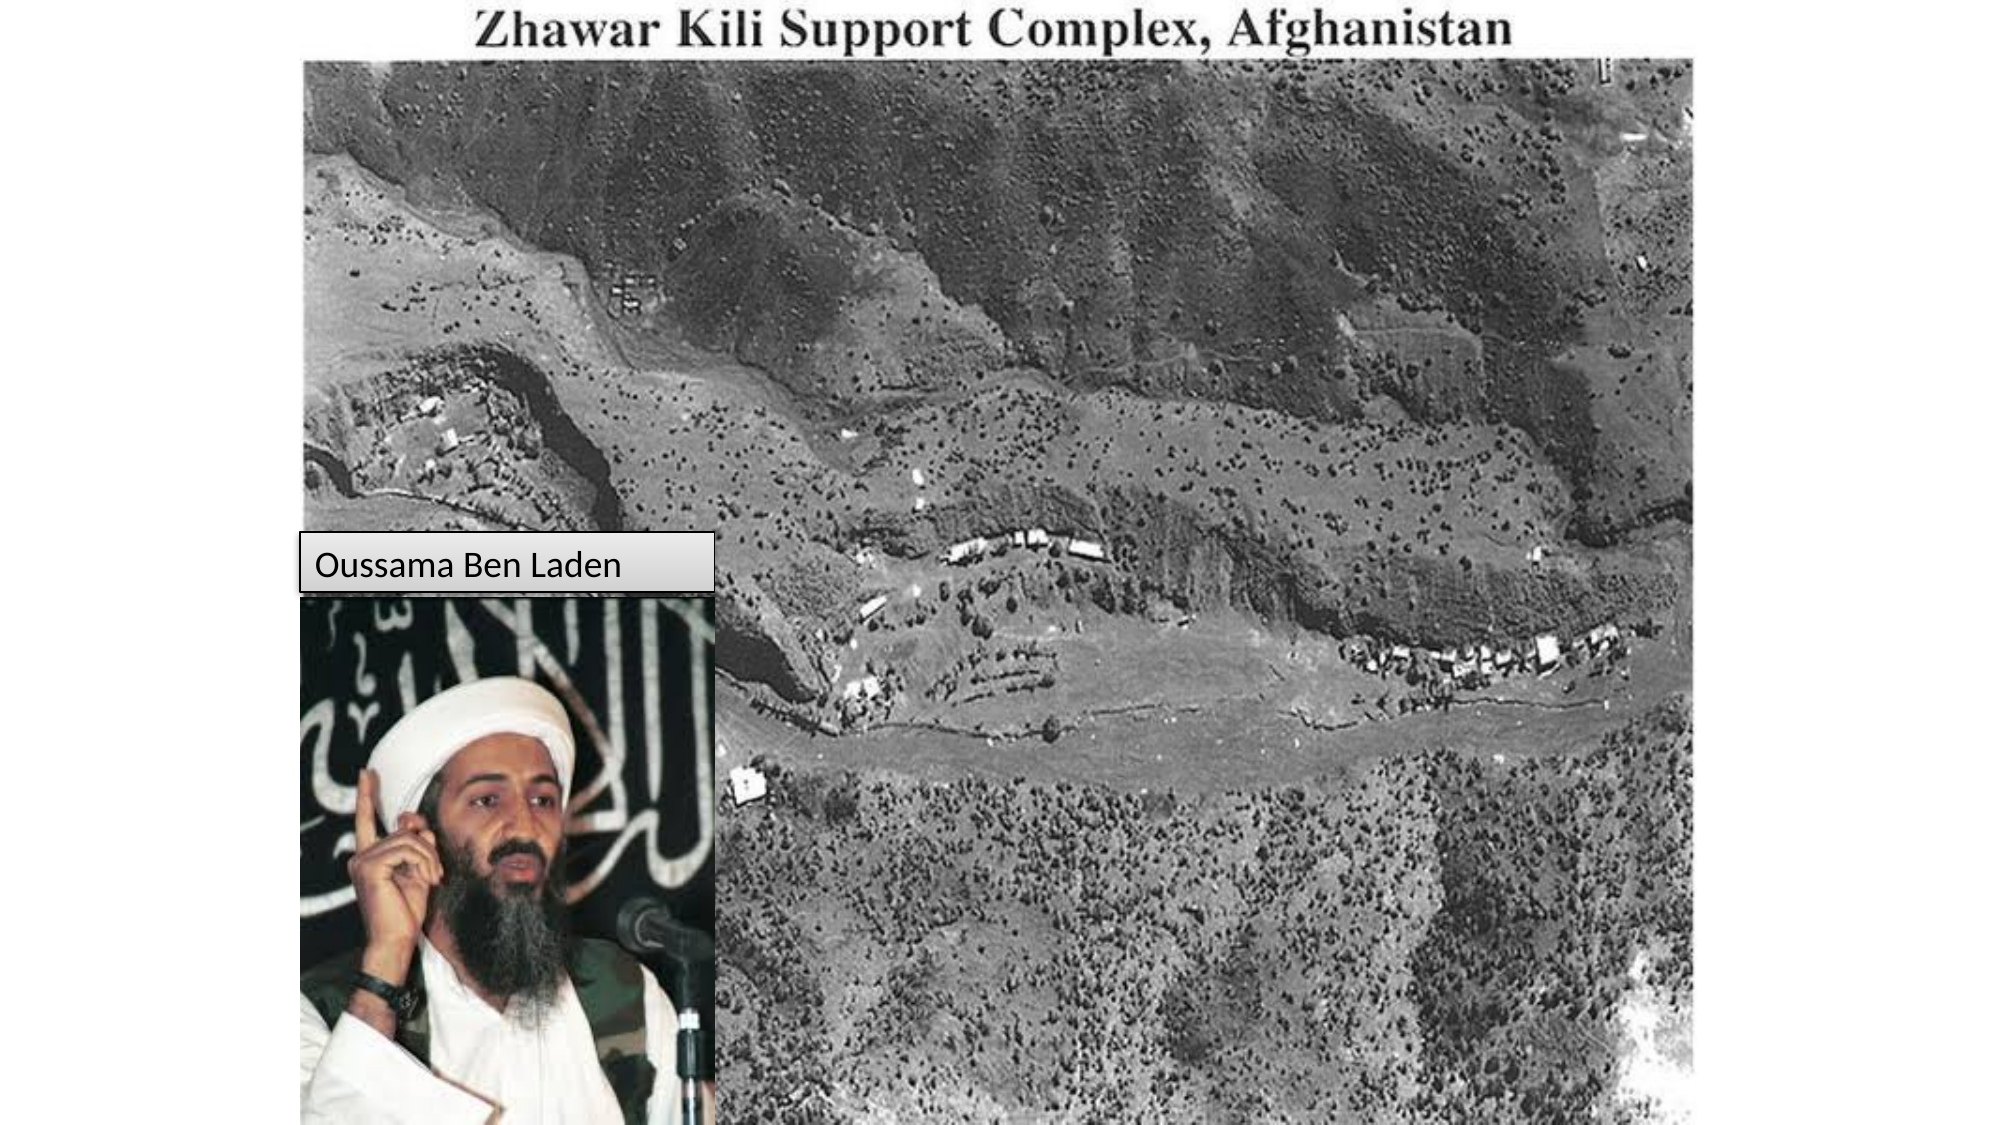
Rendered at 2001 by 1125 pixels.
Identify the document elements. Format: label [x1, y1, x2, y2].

picture [299, 0, 1698, 1125]
